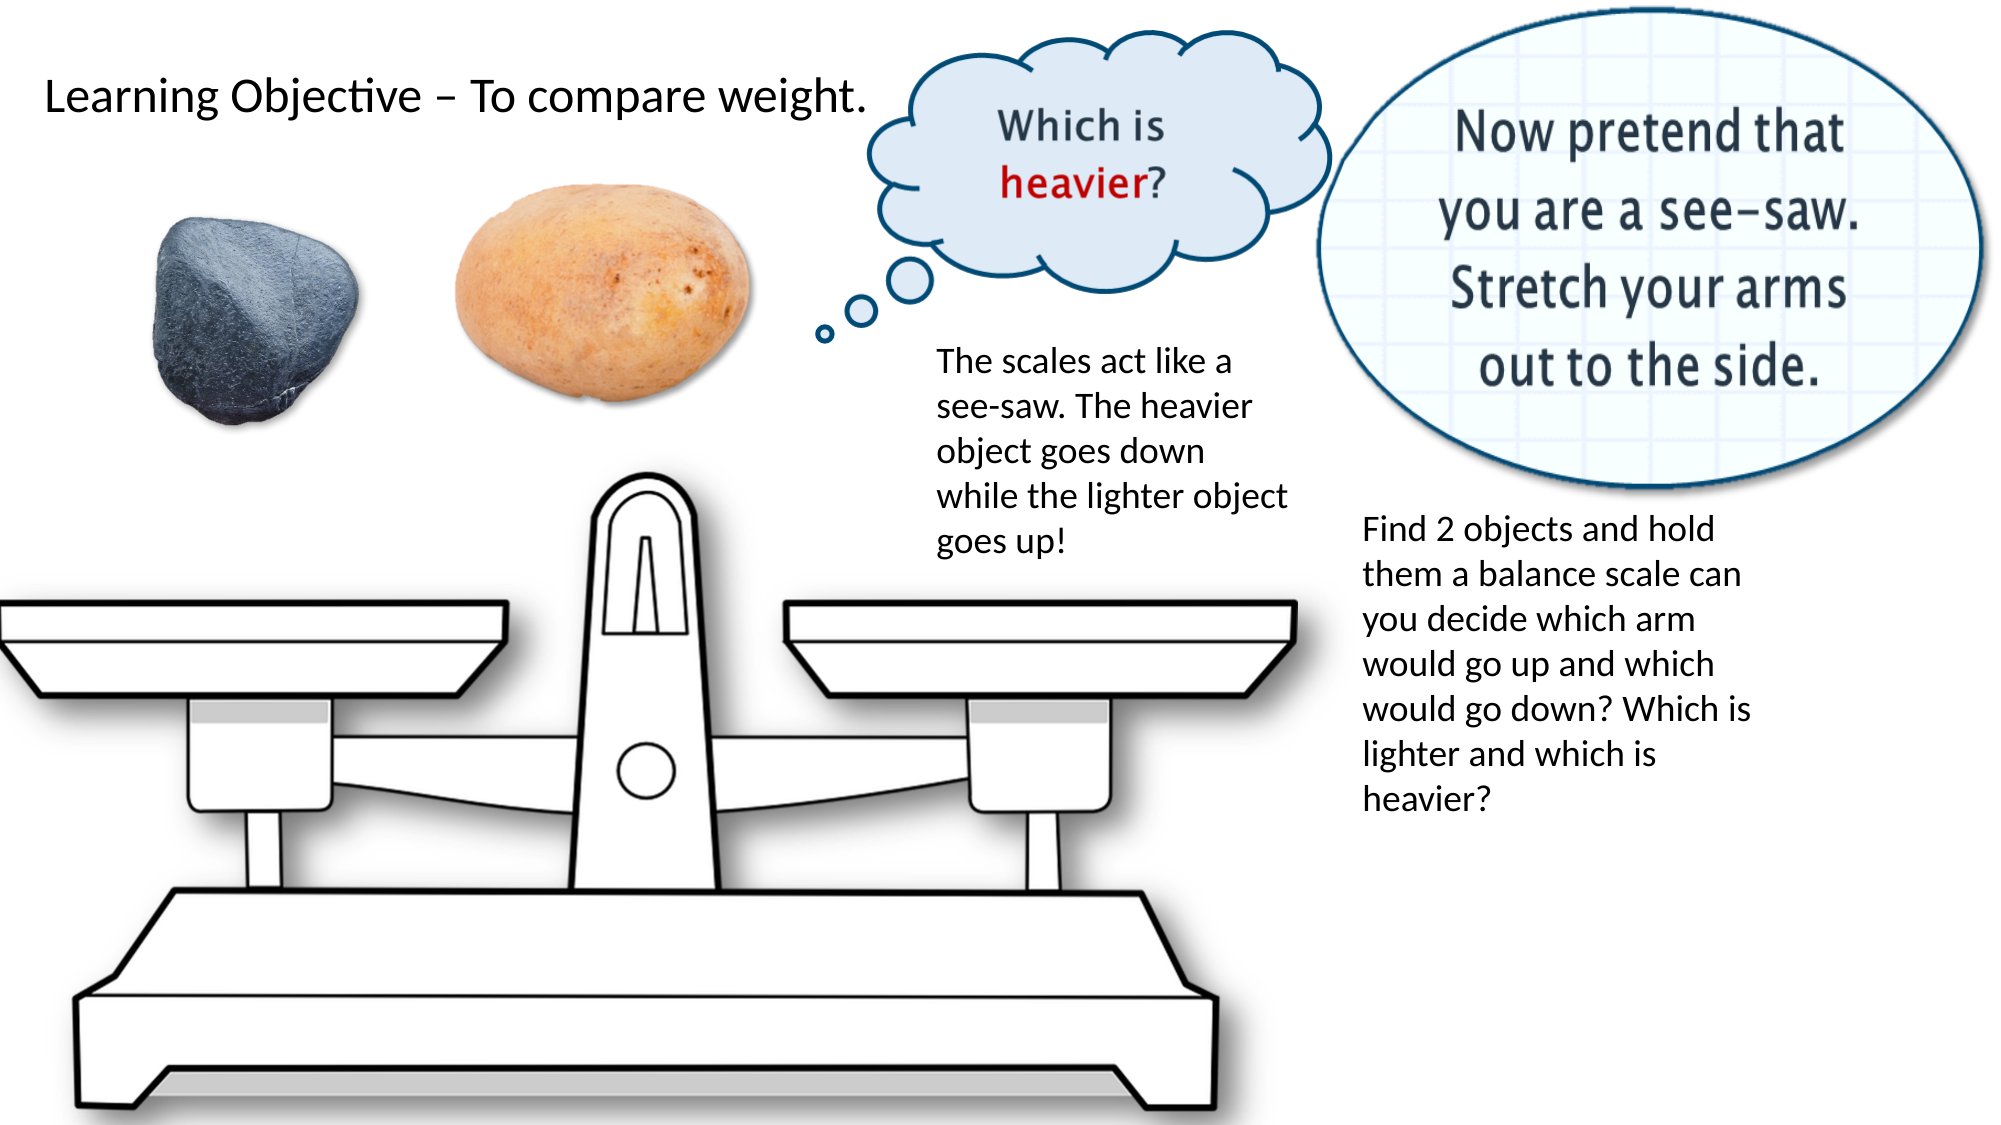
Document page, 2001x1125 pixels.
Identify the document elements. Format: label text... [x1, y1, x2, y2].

text_box Find 2 objects and hold them a balance scale can you decide which arm would go up and which would go down? Which is lighter and which is heavier? [1363, 510, 1807, 827]
picture [0, 0, 2000, 1125]
text_box The scales act like a see-saw. The heavier object goes down while the lighter object goes up! [921, 344, 1310, 433]
text_box Learning Objective – To compare weight. [29, 55, 815, 131]
